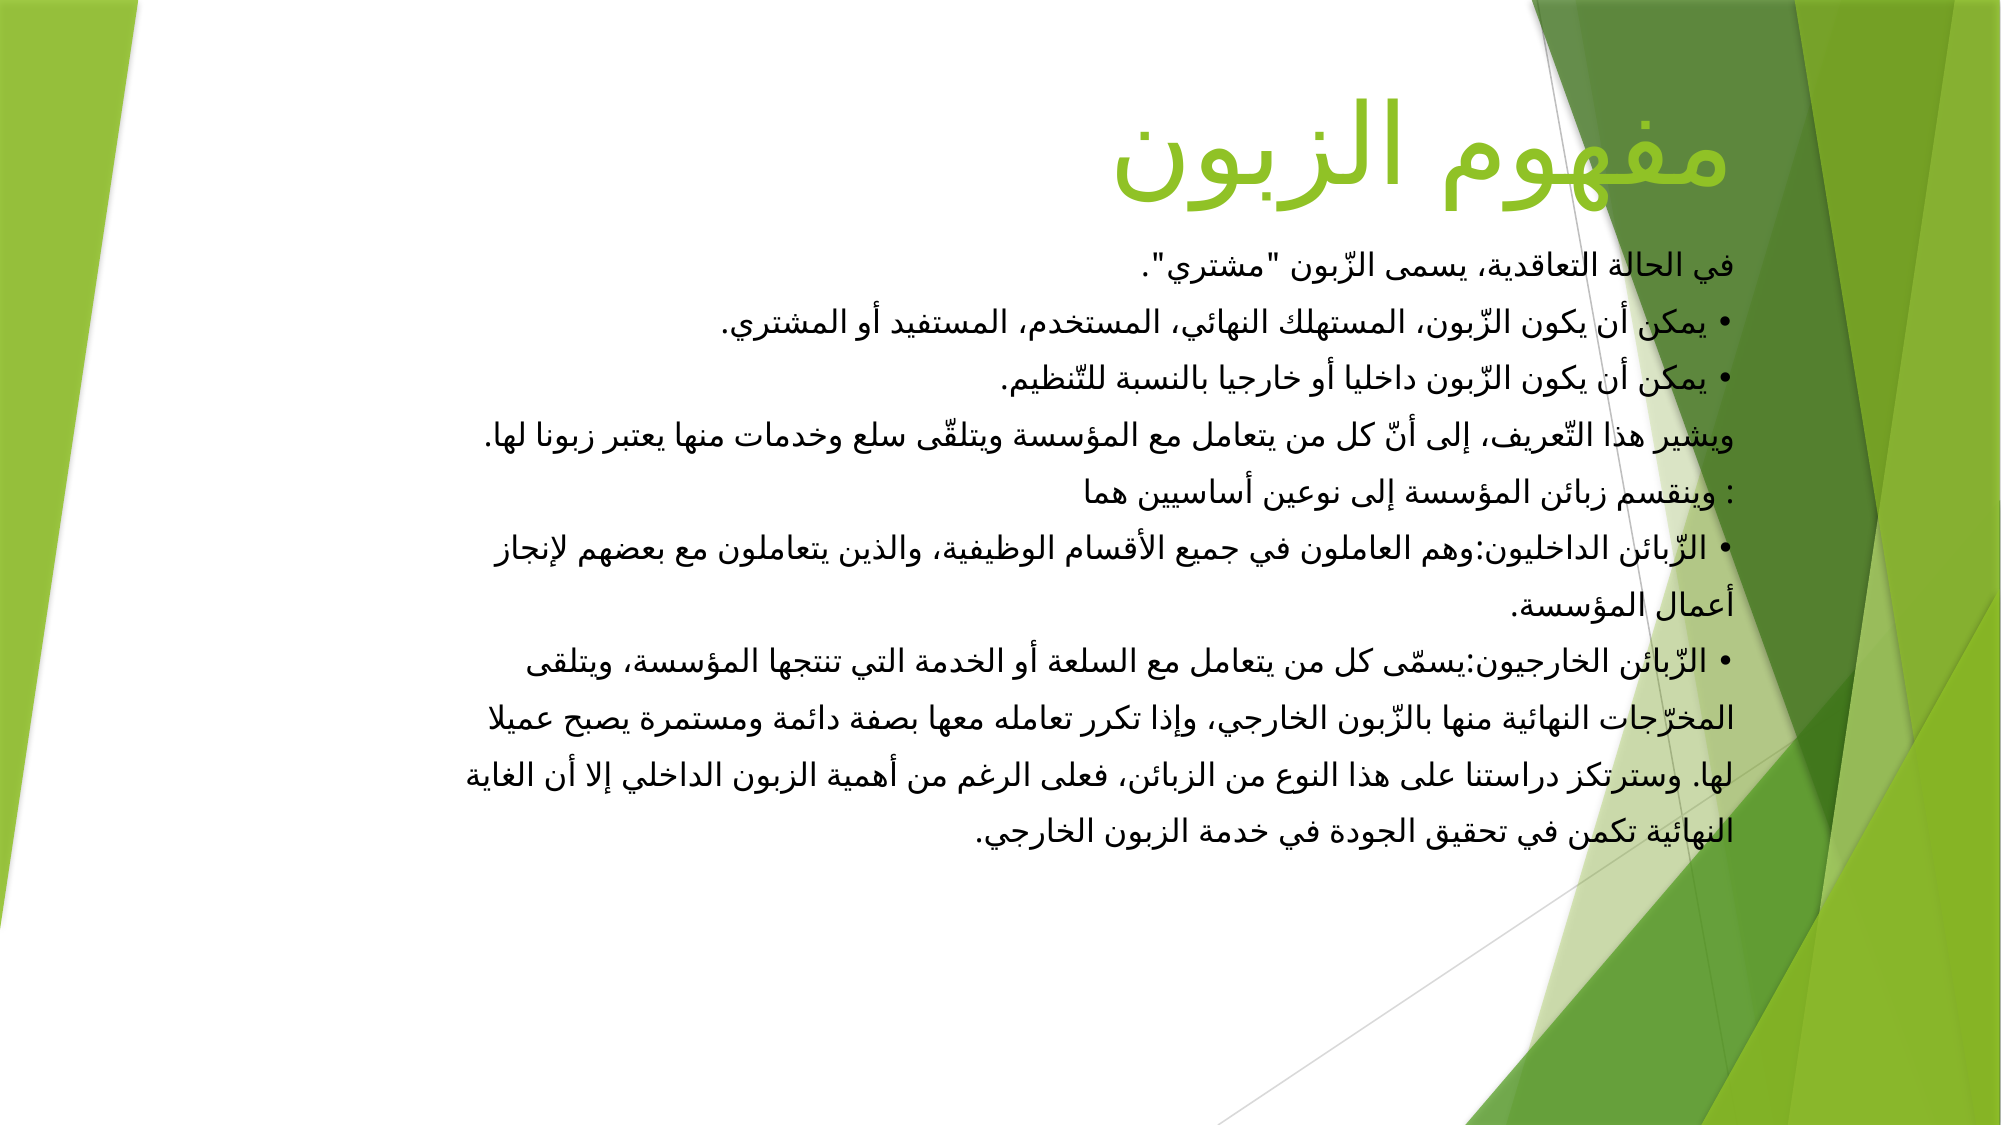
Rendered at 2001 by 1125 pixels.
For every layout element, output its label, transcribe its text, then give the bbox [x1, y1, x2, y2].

subtitle في الحالة التعاقدية، يسمى الزّبون "مشتري". • يمكن أن يكون الزّبون، المستهلك النهائي، المستخدم، المستفيد أو المشتري. • يمكن أن يكون الزّبون داخليا أو خارجيا بالنسبة للتّنظيم. ويشير هذا التّعريف، إلى أنّ كل من يتعامل مع المؤسسة ويتلقّى سلع وخدمات منها يعتبر زبونا لها. : وينقسم زبائن المؤسسة إلى نوعين أساسيين هما • الزّبائن الداخليون:وهم العاملون في جميع الأقسام الوظيفية، والذين يتعاملون مع بعضهم لإنجاز أعمال المؤسسة. • الزّبائن الخارجيون:يسمّى كل من يتعامل مع السلعة أو الخدمة التي تنتجها المؤسسة، ويتلقى المخرّجات النهائية منها بالزّبون الخارجي، وإذا تكرر تعامله معها بصفة دائمة ومستمرة يصبح عميلا لها. وسترتكز دراستنا على هذا النوع من الزبائن، فعلى الرغم من أهمية الزبون الداخلي إلا أن الغاية النهائية تكمن في تحقيق الجودة في خدمة الزبون الخارجي. [249, 237, 1750, 863]
title مفهوم الزبون [249, 55, 1750, 215]
